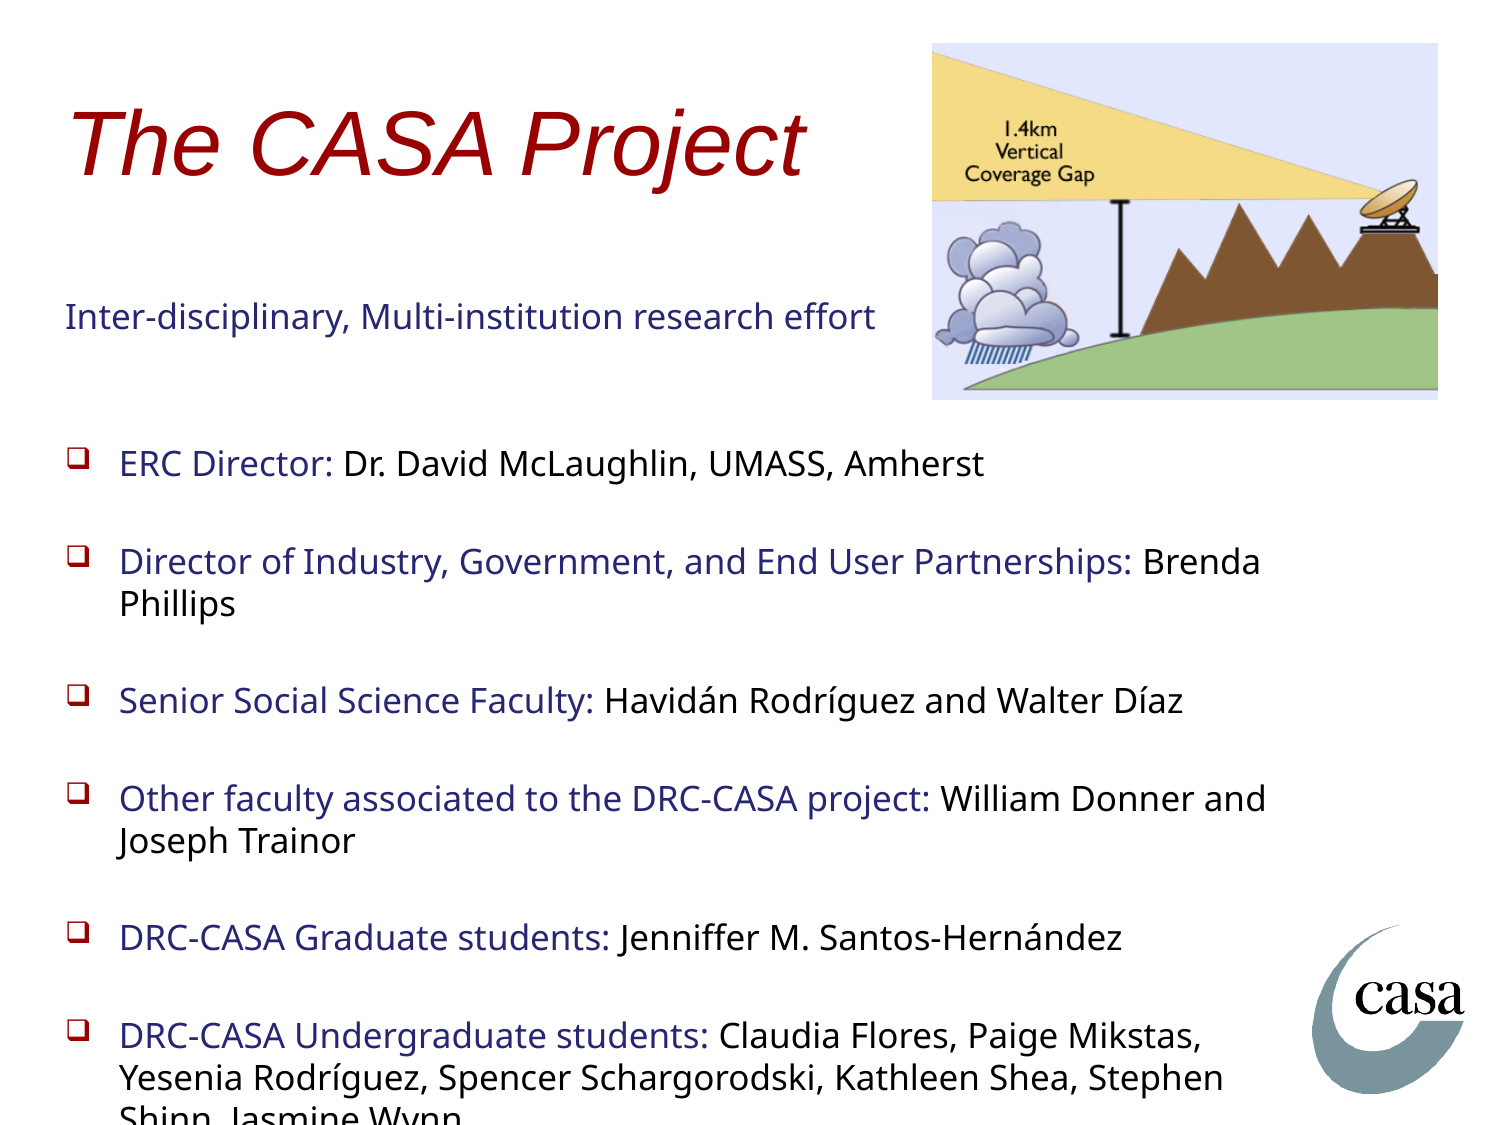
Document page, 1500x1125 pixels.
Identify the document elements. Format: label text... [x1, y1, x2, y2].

list Inter-disciplinary, Multi-institution research effort ERC Director: Dr. David McLaughlin, UMASS, Amherst Director of Industry, Government, and End User Partnerships: Brenda Phillips Senior Social Science Faculty: Havidán Rodríguez and Walter Díaz Other faculty associated to the DRC-CASA project: William Donner and Joseph Trainor DRC-CASA Graduate students: Jenniffer M. Santos-Hernández DRC-CASA Undergraduate students: Claudia Flores, Paige Mikstas, Yesenia Rodríguez, Spencer Schargorodski, Kathleen Shea, Stephen Shinn, Jasmine Wynn [49, 287, 1326, 1125]
title The CASA Project [49, 44, 929, 233]
picture [931, 43, 1438, 400]
picture [1326, 924, 1465, 1094]
